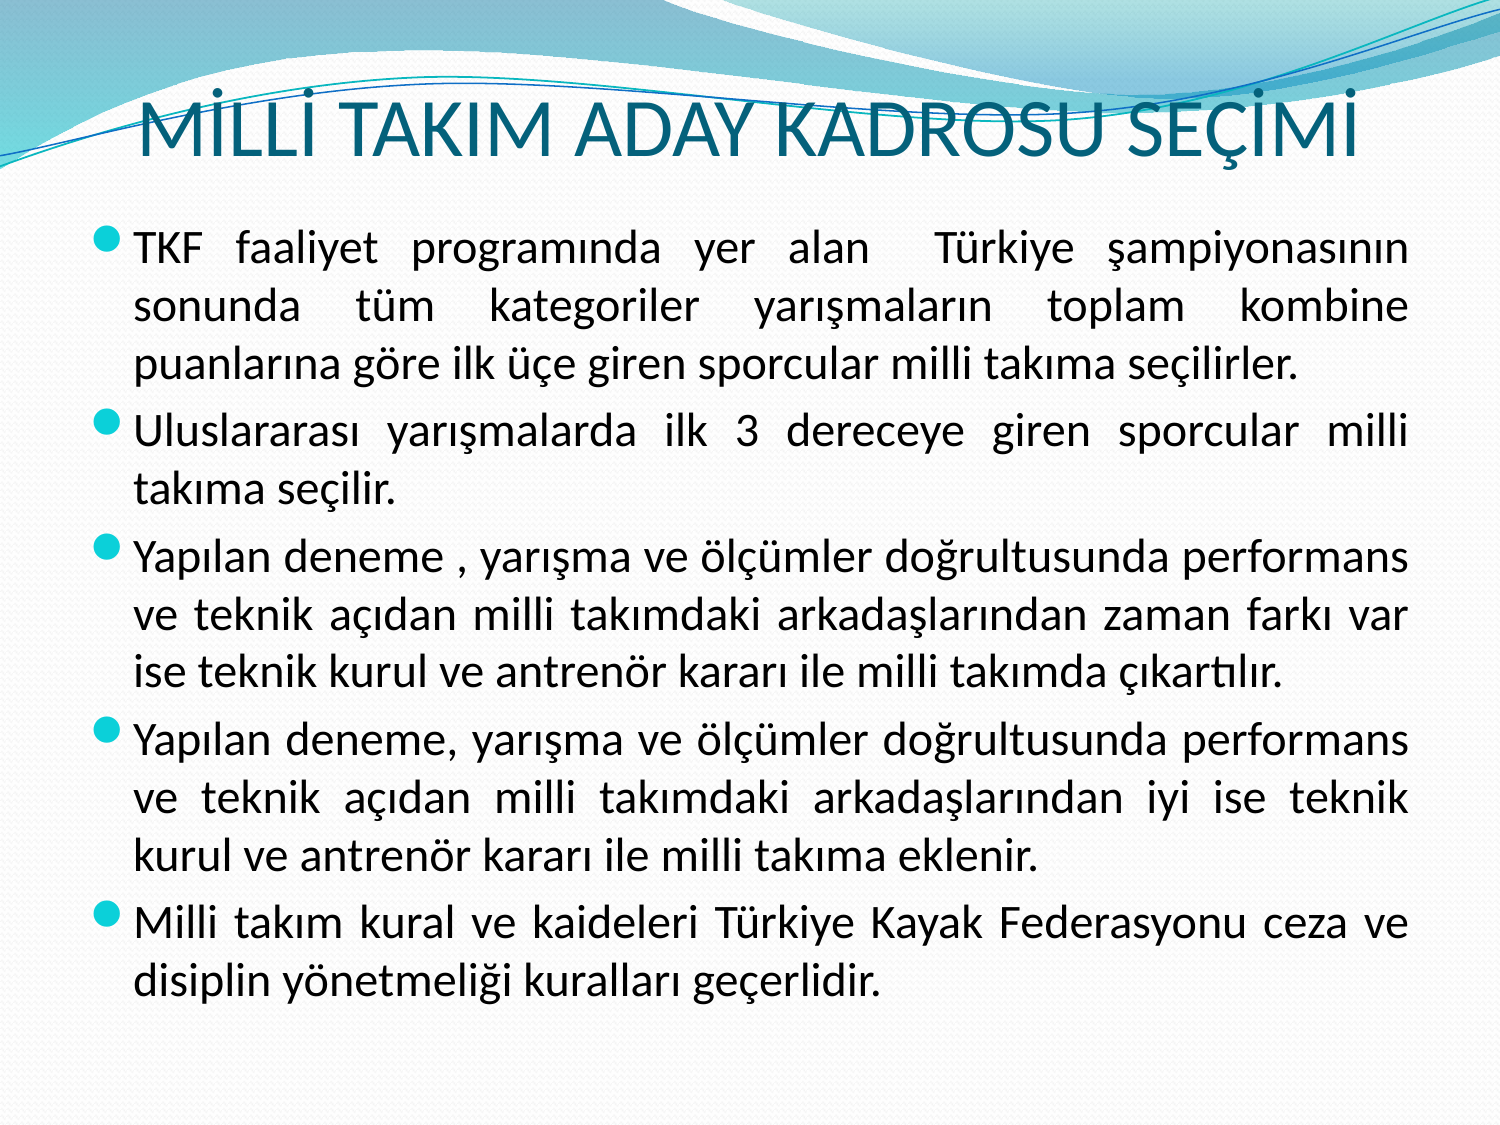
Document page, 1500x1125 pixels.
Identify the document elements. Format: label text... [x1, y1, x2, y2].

list TKF faaliyet programında yer alan Türkiye şampiyonasının sonunda tüm kategoriler yarışmaların toplam kombine puanlarına göre ilk üçe giren sporcular milli takıma seçilirler. Uluslararası yarışmalarda ilk 3 dereceye giren sporcular milli takıma seçilir. Yapılan deneme , yarışma ve ölçümler doğrultusunda performans ve teknik açıdan milli takımdaki arkadaşlarından zaman farkı var ise teknik kurul ve antrenör kararı ile milli takımda çıkartılır. Yapılan deneme, yarışma ve ölçümler doğrultusunda performans ve teknik açıdan milli takımdaki arkadaşlarından iyi ise teknik kurul ve antrenör kararı ile milli takıma eklenir. Milli takım kural ve kaideleri Türkiye Kayak Federasyonu ceza ve disiplin yönetmeliği kuralları geçerlidir. [75, 208, 1425, 1038]
title MİLLİ TAKIM ADAY KADROSU SEÇİMİ [75, 90, 1425, 173]
